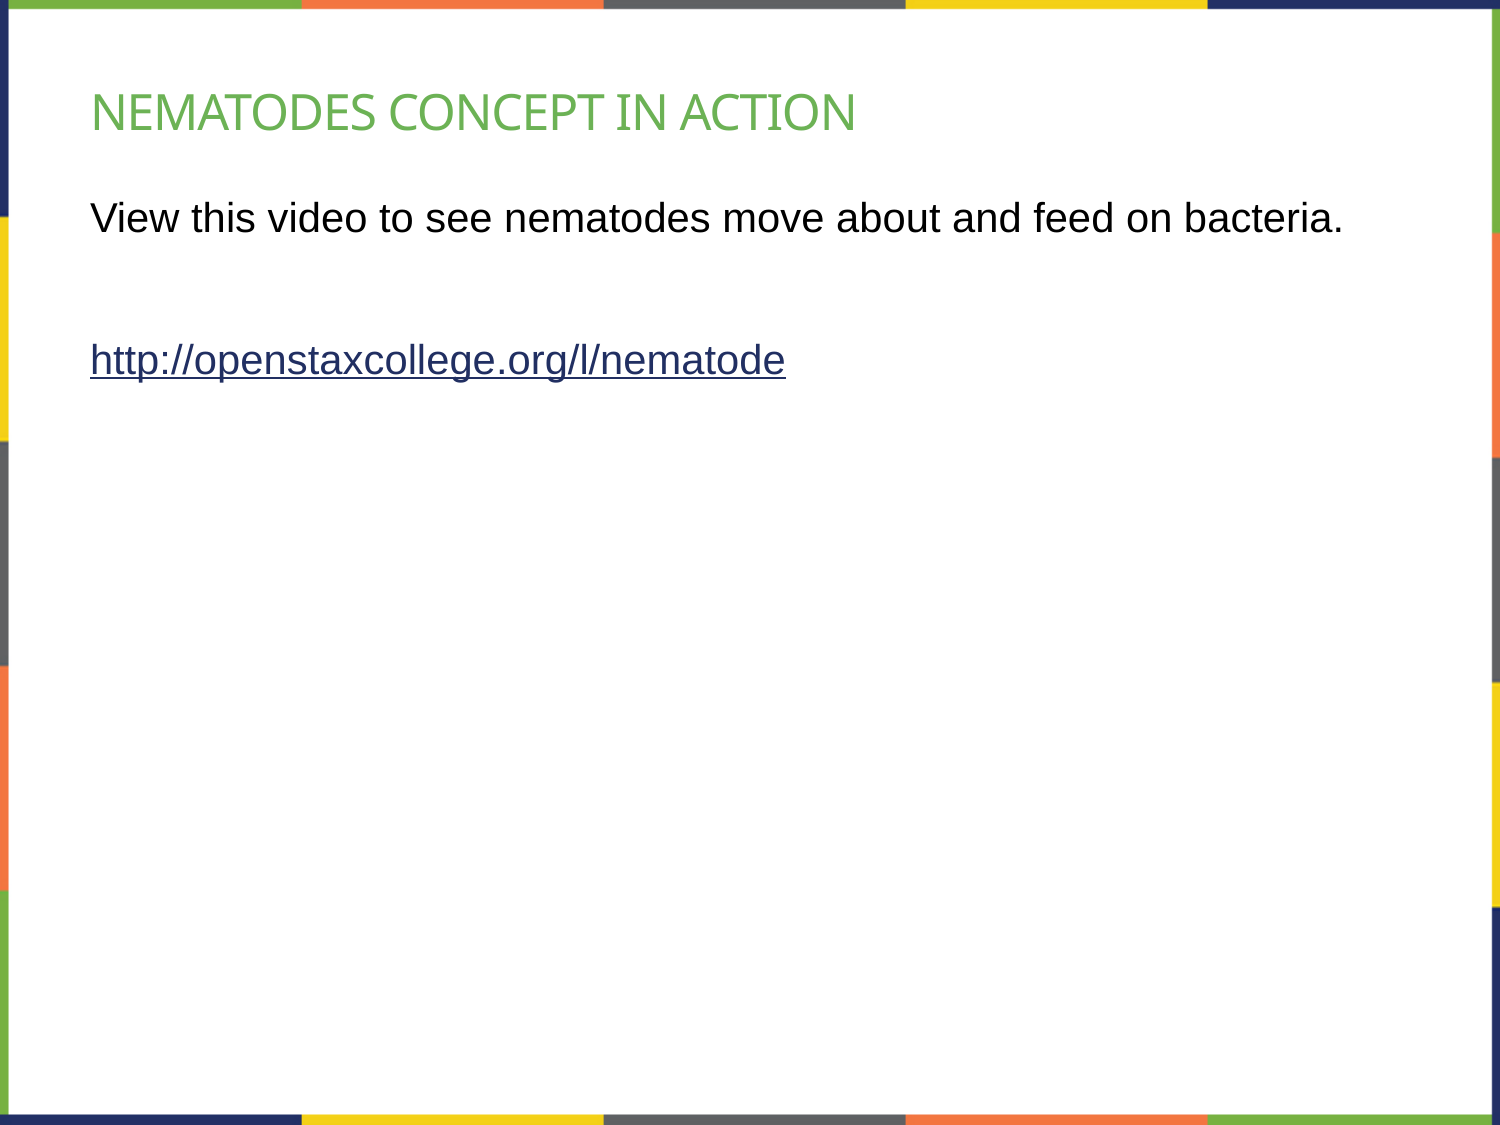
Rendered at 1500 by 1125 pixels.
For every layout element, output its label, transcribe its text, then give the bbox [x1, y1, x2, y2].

list View this video to see nematodes move about and feed on bacteria. http://openstaxcollege.org/l/nematode [75, 183, 1398, 986]
picture [0, 0, 1500, 1125]
title Nematodes Concept in action [75, 39, 1398, 148]
